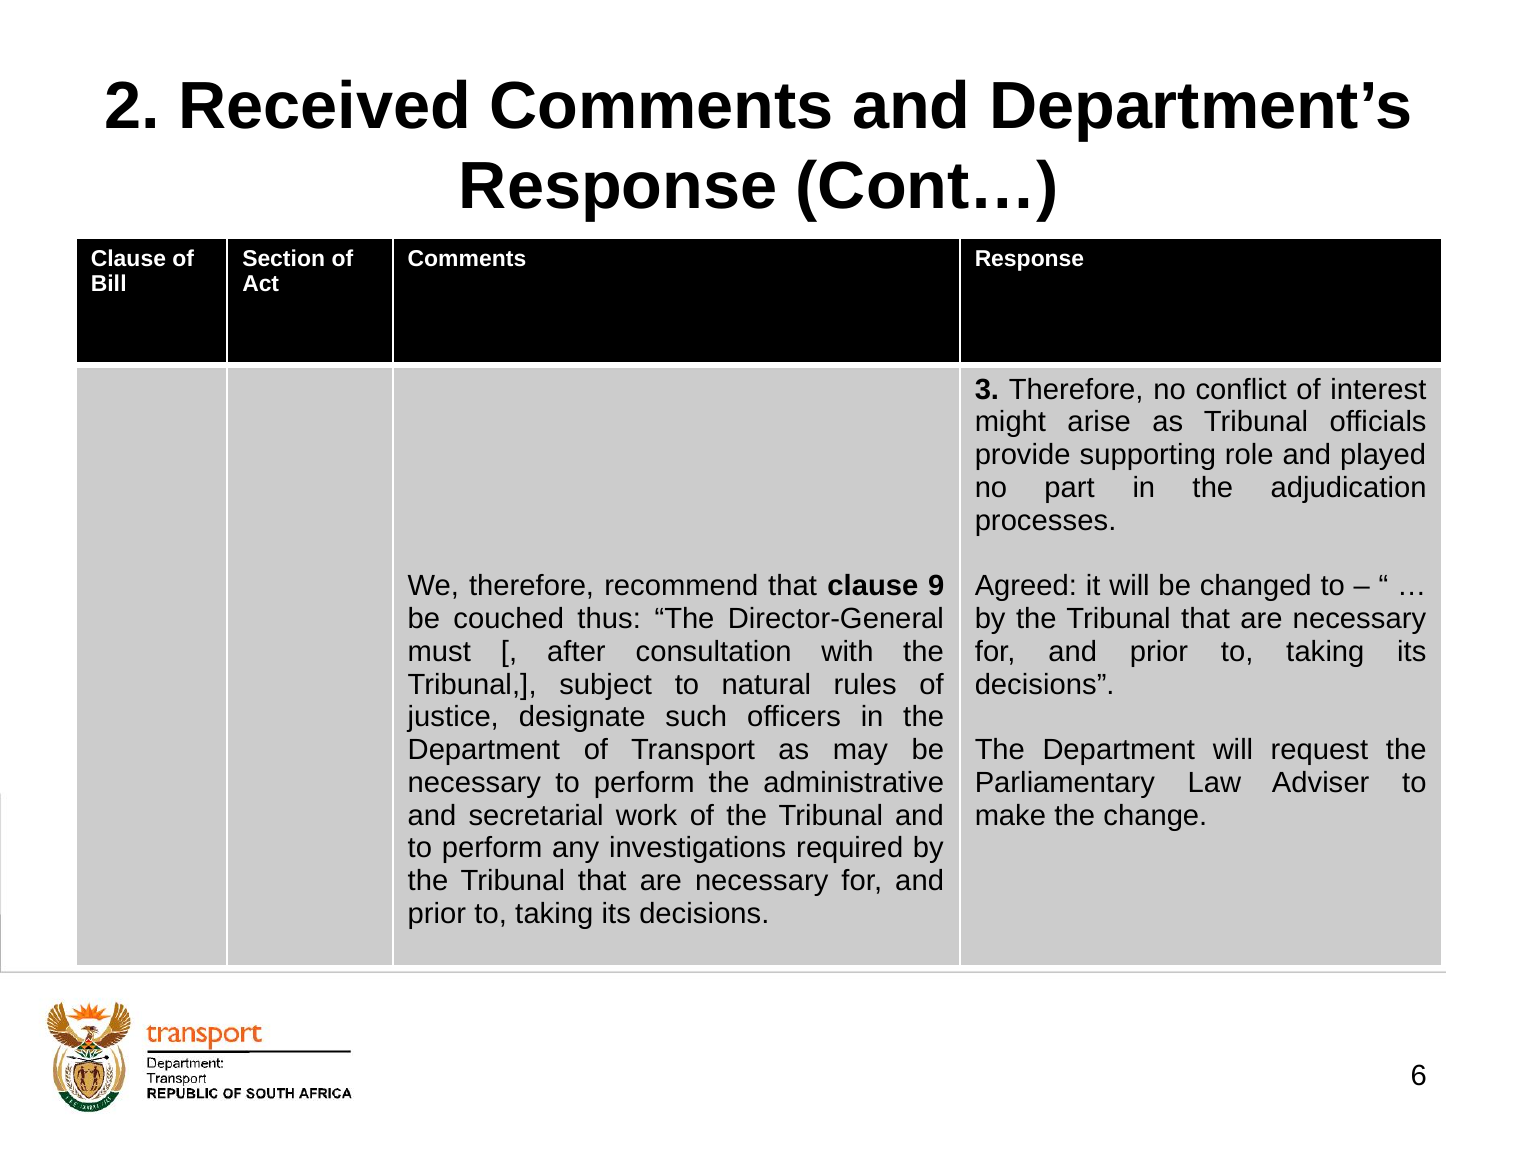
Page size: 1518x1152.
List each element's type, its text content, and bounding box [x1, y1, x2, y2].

table_cell We, therefore, recommend that clause 9 be couched thus: “The Director-General must [, after consultation with the Tribunal,], subject to natural rules of justice, designate such officers in the Department of Transport as may be necessary to perform the administrative and secretarial work of the Tribunal and to perform any investigations required by the Tribunal that are necessary for, and prior to, taking its decisions. [394, 368, 959, 965]
table_cell [228, 368, 392, 965]
table_header Clause of Bill [77, 239, 226, 362]
table_header Comments [394, 239, 959, 362]
table_cell [77, 368, 226, 965]
slide_number 6 [1087, 1048, 1443, 1130]
table_header Response [961, 239, 1441, 362]
table_header Section of Act [228, 239, 392, 362]
picture [0, 0, 1518, 1152]
title 2. Received Comments and Department’s Response (Cont…) [75, 46, 1443, 237]
table_cell 3. Therefore, no conflict of interest might arise as Tribunal officials provide supporting role and played no part in the adjudication processes. Agreed: it will be changed to – “ … by the Tribunal that are necessary for, and prior to, taking its decisions”. The Department will request the Parliamentary Law Adviser to make the change. [961, 368, 1441, 965]
